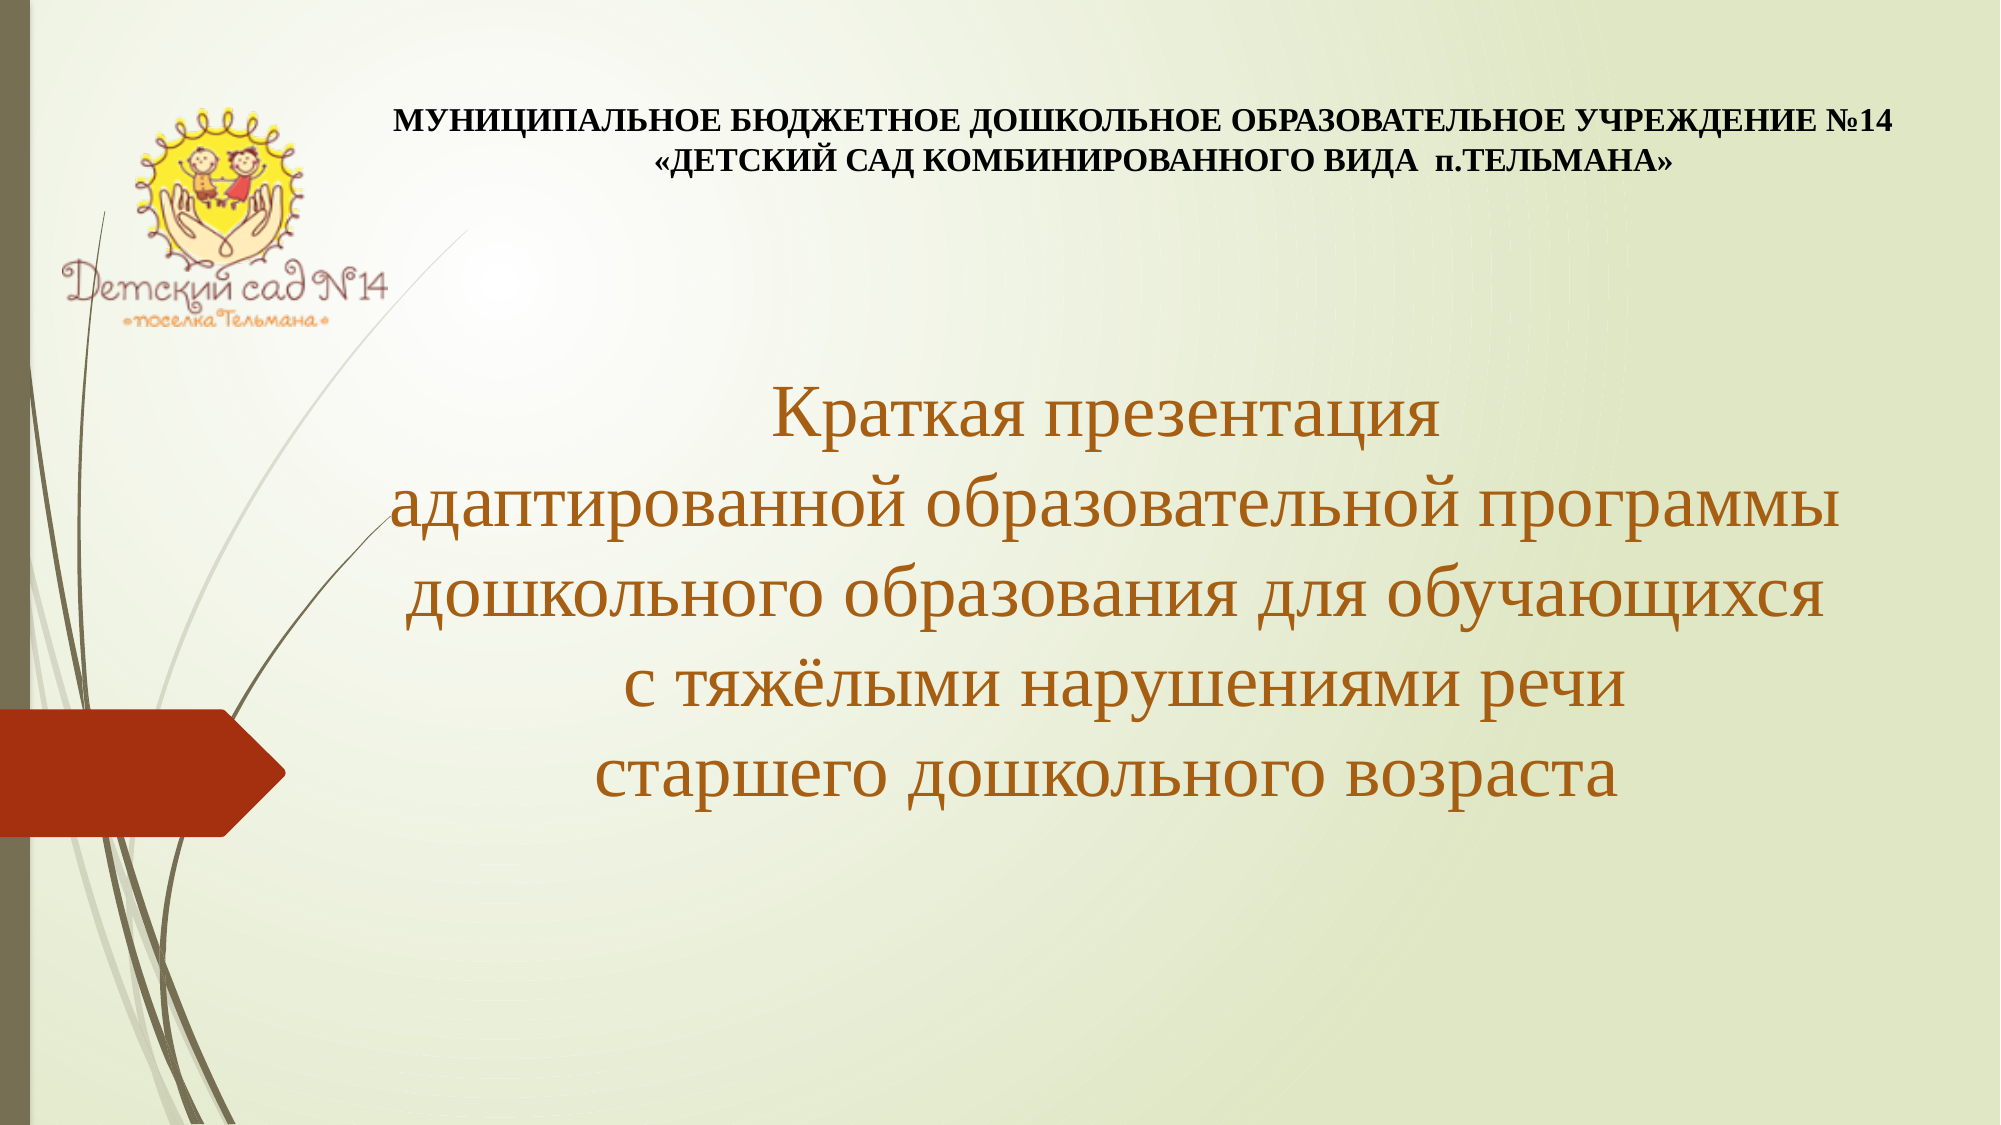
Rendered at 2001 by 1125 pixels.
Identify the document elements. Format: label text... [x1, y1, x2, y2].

title Краткая презентация адаптированной образовательной программы дошкольного образования для обучающихся с тяжёлыми нарушениями речи старшего дошкольного возраста [340, 497, 1892, 1100]
picture [62, 107, 388, 327]
text_box МУНИЦИПАЛЬНОЕ БЮДЖЕТНОЕ ДОШКОЛЬНОЕ ОБРАЗОВАТЕЛЬНОЕ УЧРЕЖДЕНИЕ №14 «ДЕТСКИЙ САД КОМБИНИРОВАННОГО ВИДА п.ТЕЛЬМАНА» [365, 90, 1922, 226]
